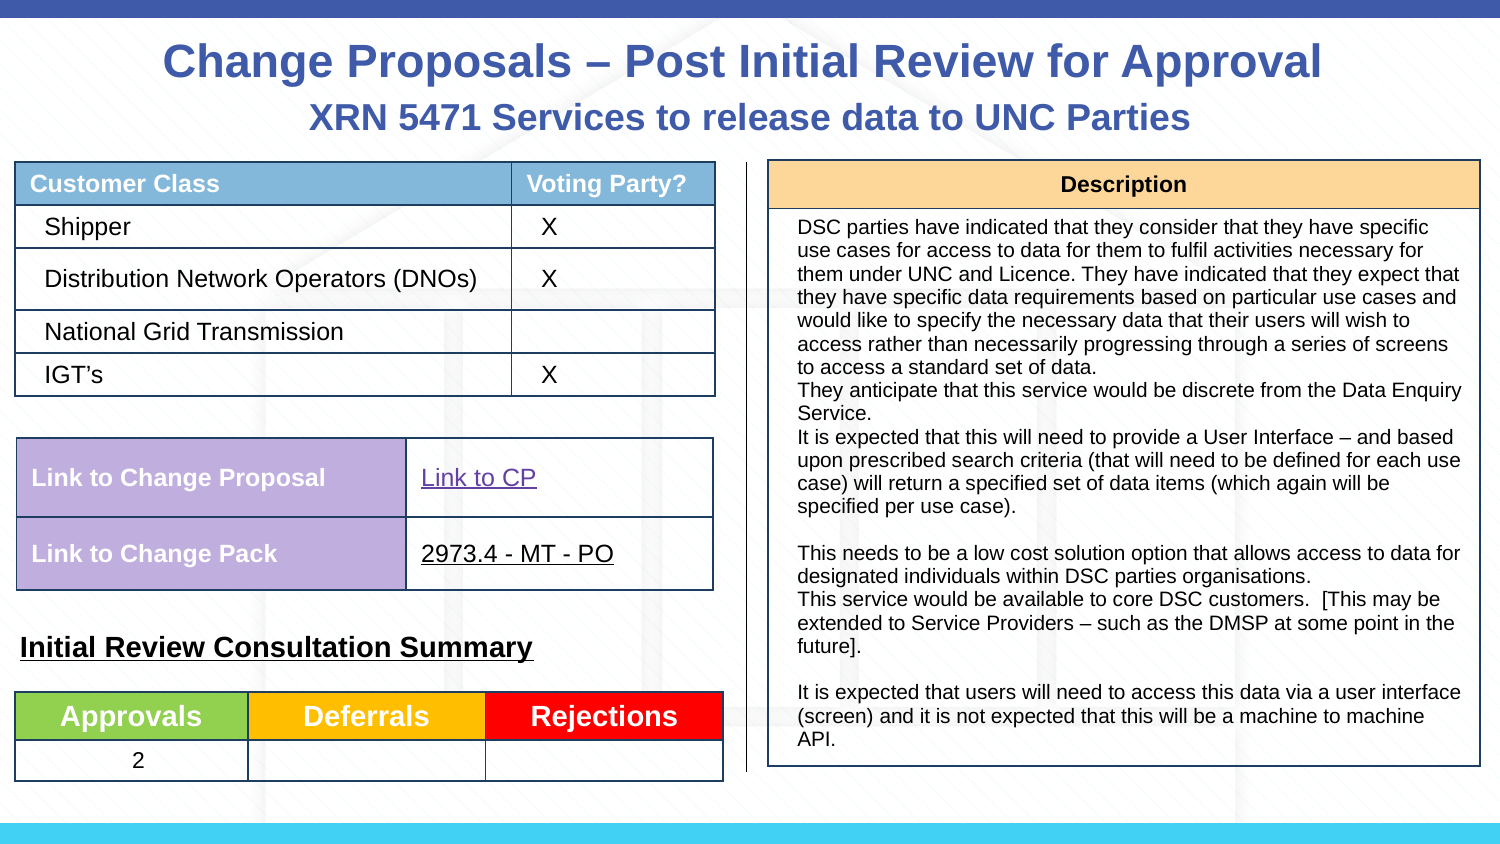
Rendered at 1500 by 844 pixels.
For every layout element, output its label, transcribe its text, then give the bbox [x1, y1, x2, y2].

table_header Customer Class [16, 163, 511, 204]
table_header Deferrals [249, 693, 485, 739]
table_header Approvals [16, 693, 247, 739]
table_cell National Grid Transmission [16, 311, 511, 352]
table_cell X [512, 354, 714, 395]
table_cell 2973.4 - MT - PO [407, 518, 712, 589]
table_header Link to CP [407, 439, 712, 516]
text_box Change Proposals – Post Initial Review for Approval [45, 23, 1455, 96]
table_cell IGT’s [16, 354, 511, 395]
table_cell [512, 311, 714, 352]
table_cell X [512, 249, 714, 309]
table_header Voting Party? [512, 163, 714, 204]
table_cell Shipper [16, 206, 511, 247]
table_cell X [512, 206, 714, 247]
table_header Link to Change Proposal [17, 439, 405, 516]
picture [0, 0, 1500, 844]
text_box Initial Review Consultation Summary [4, 621, 715, 671]
table_cell Distribution Network Operators (DNOs) [16, 249, 511, 309]
table_header Rejections [486, 693, 722, 739]
table_cell 2 [16, 741, 247, 780]
table_cell [486, 741, 722, 780]
table_header Description [769, 161, 1479, 208]
table_cell Link to Change Pack [17, 518, 405, 589]
title XRN 5471 Services to release data to UNC Parties [17, 90, 1483, 142]
table_cell [249, 741, 485, 780]
table_cell DSC parties have indicated that they consider that they have specific use cases for access to data for them to fulfil activities necessary for them under UNC and Licence. They have indicated that they expect that they have specific data requirements based on particular use cases and would like to specify the necessary data that their users will wish to access rather than necessarily progressing through a series of screens to access a standard set of data. They anticipate that this service would be discrete from the Data Enquiry Service. It is expected that this will need to provide a User Interface – and based upon prescribed search criteria (that will need to be defined for each use case) will return a specified set of data items (which again will be specified per use case). This needs to be a low cost solution option that allows access to data for designated individuals within DSC parties organisations. This service would be available to core DSC customers. [This may be extended to Service Providers – such as the DMSP at some point in the future]. It is expected that users will need to access this data via a user interface (screen) and it is not expected that this will be a machine to machine API. [769, 209, 1479, 765]
